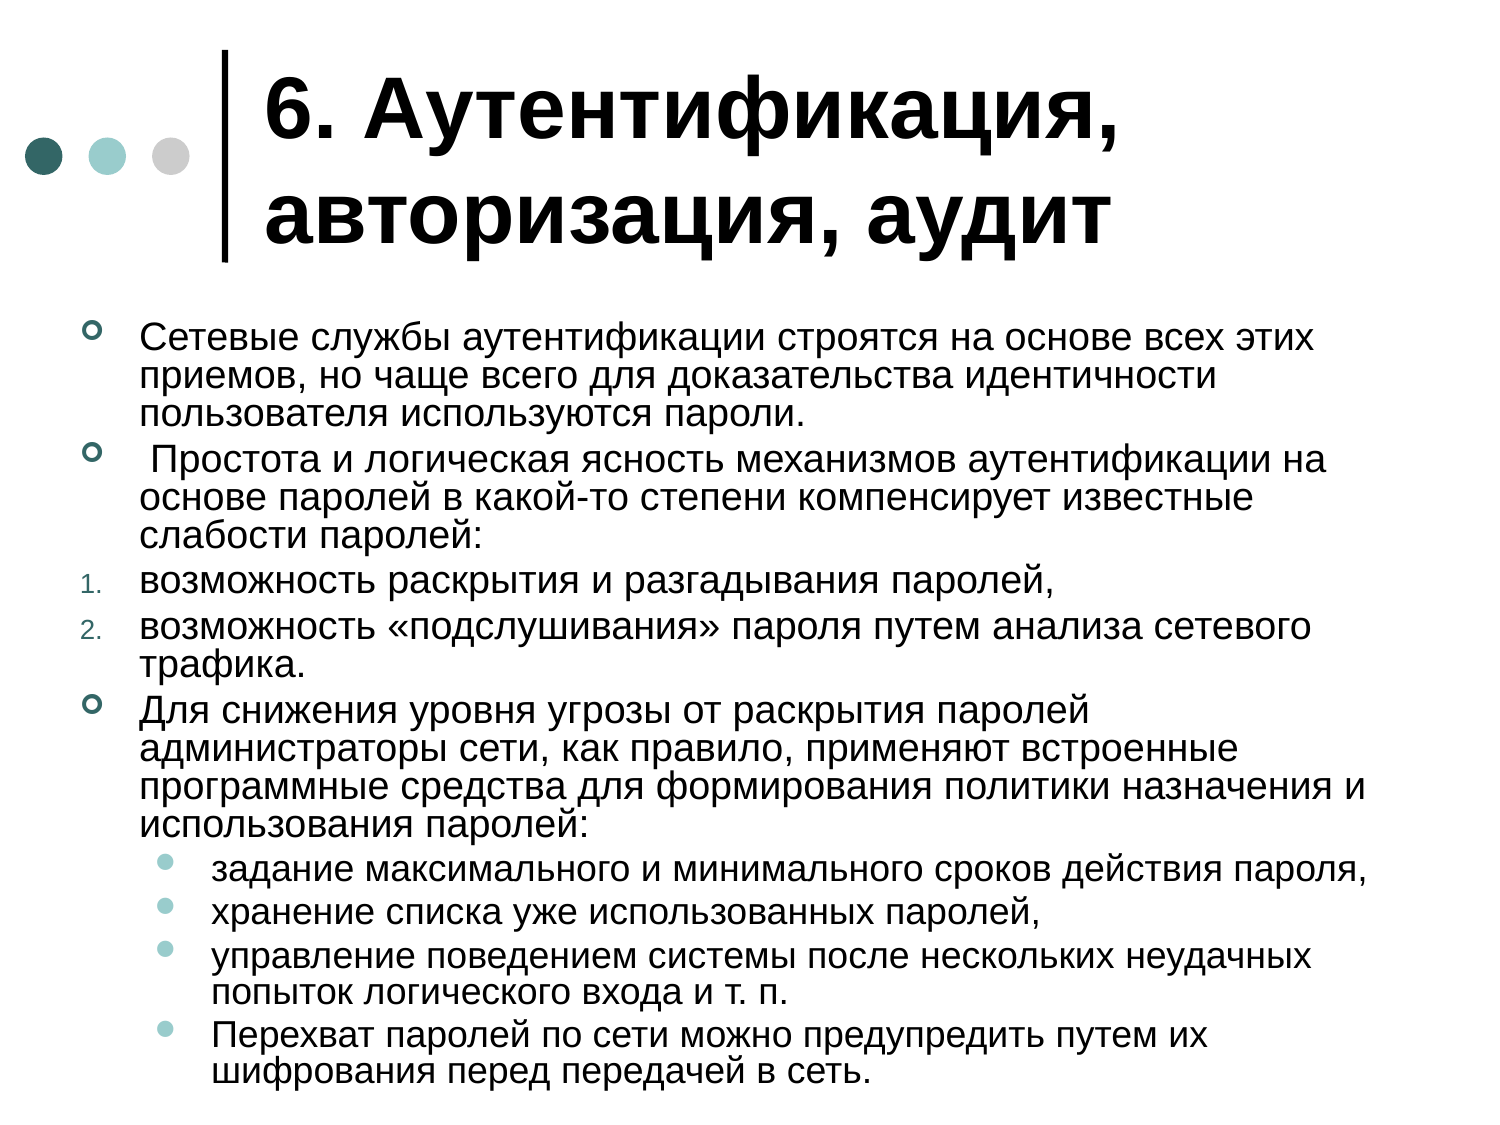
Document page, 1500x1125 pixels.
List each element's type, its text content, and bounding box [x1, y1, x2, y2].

title 6. Аутентификация, авторизация, аудит [249, 31, 1400, 282]
list Сетевые службы аутентификации строятся на основе всех этих приемов, но чаще всего для доказательства идентичности пользователя используются пароли. Простота и логическая ясность механизмов аутентификации на основе паролей в какой-то степени компенсирует известные слабости паролей: возможность раскрытия и разгадывания паролей, возможность «подслушивания» пароля путем анализа сетевого трафика. Для снижения уровня угрозы от раскрытия паролей администраторы сети, как правило, применяют встроенные программные средства для формирования политики назначения и использования паролей: задание максимального и минимального сроков действия пароля, хранение списка уже использованных паролей, управление поведением системы после нескольких неудачных попыток логического входа и т. п. Перехват паролей по сети можно предупредить путем их шифрования перед передачей в сеть. [64, 312, 1400, 1125]
